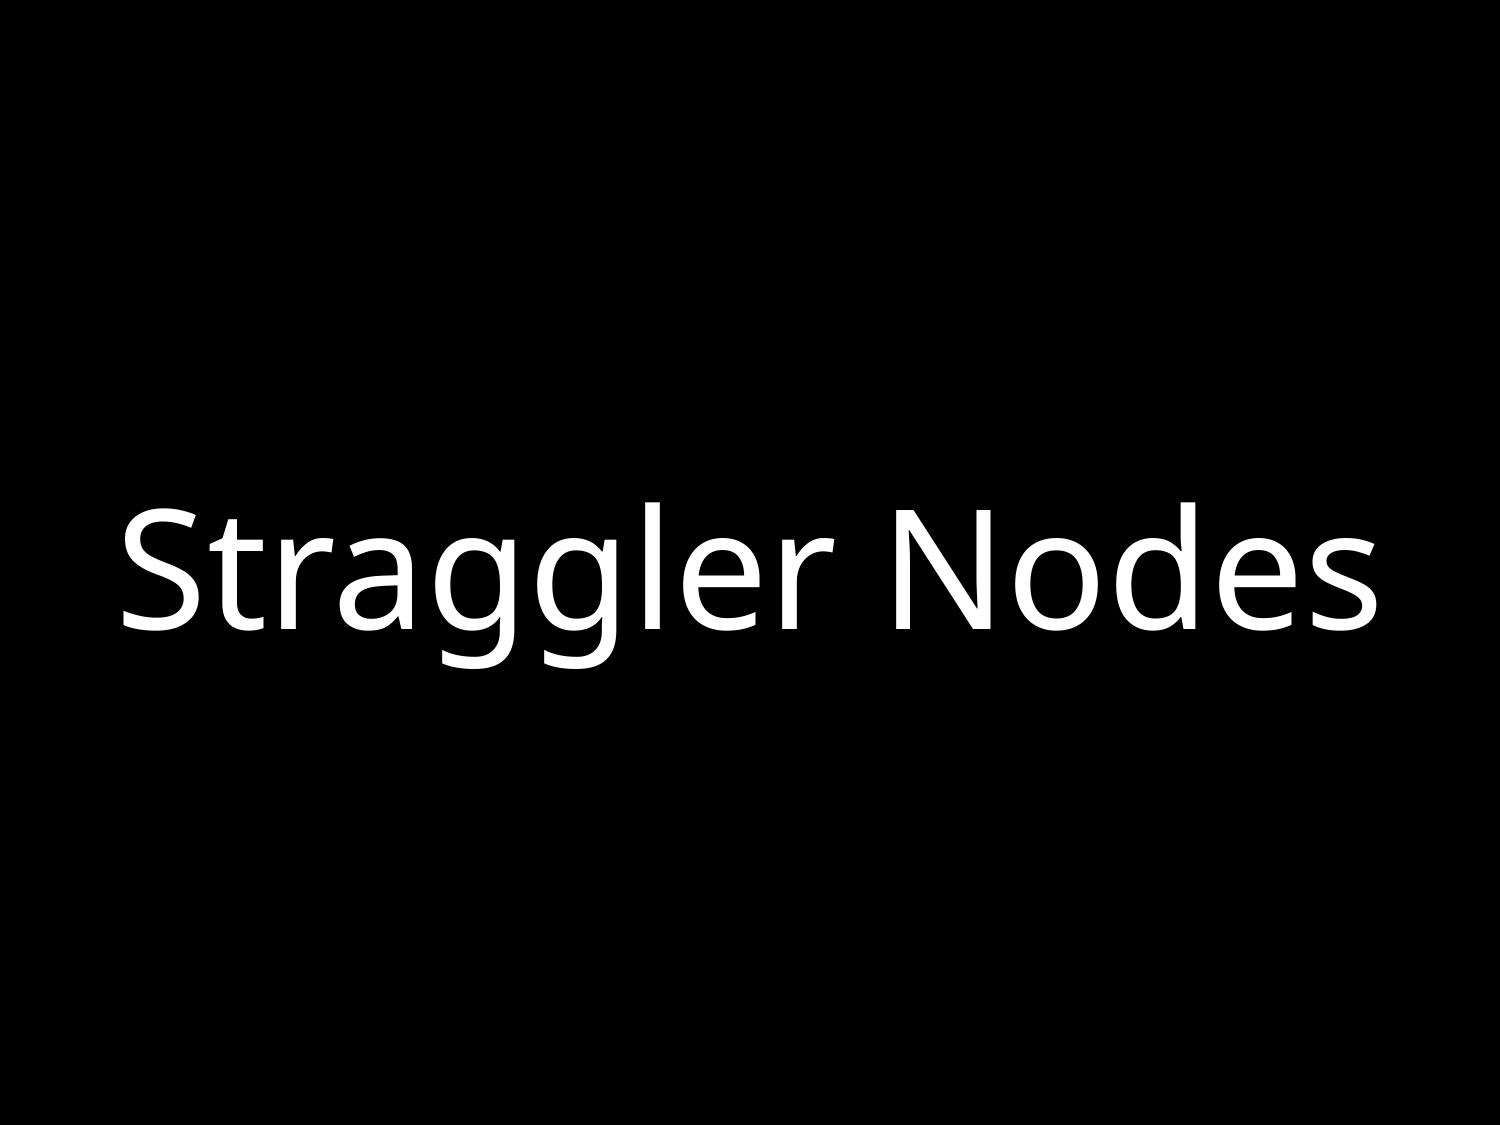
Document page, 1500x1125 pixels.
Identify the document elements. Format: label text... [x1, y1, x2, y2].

text_box Straggler Nodes [0, 0, 1500, 1125]
